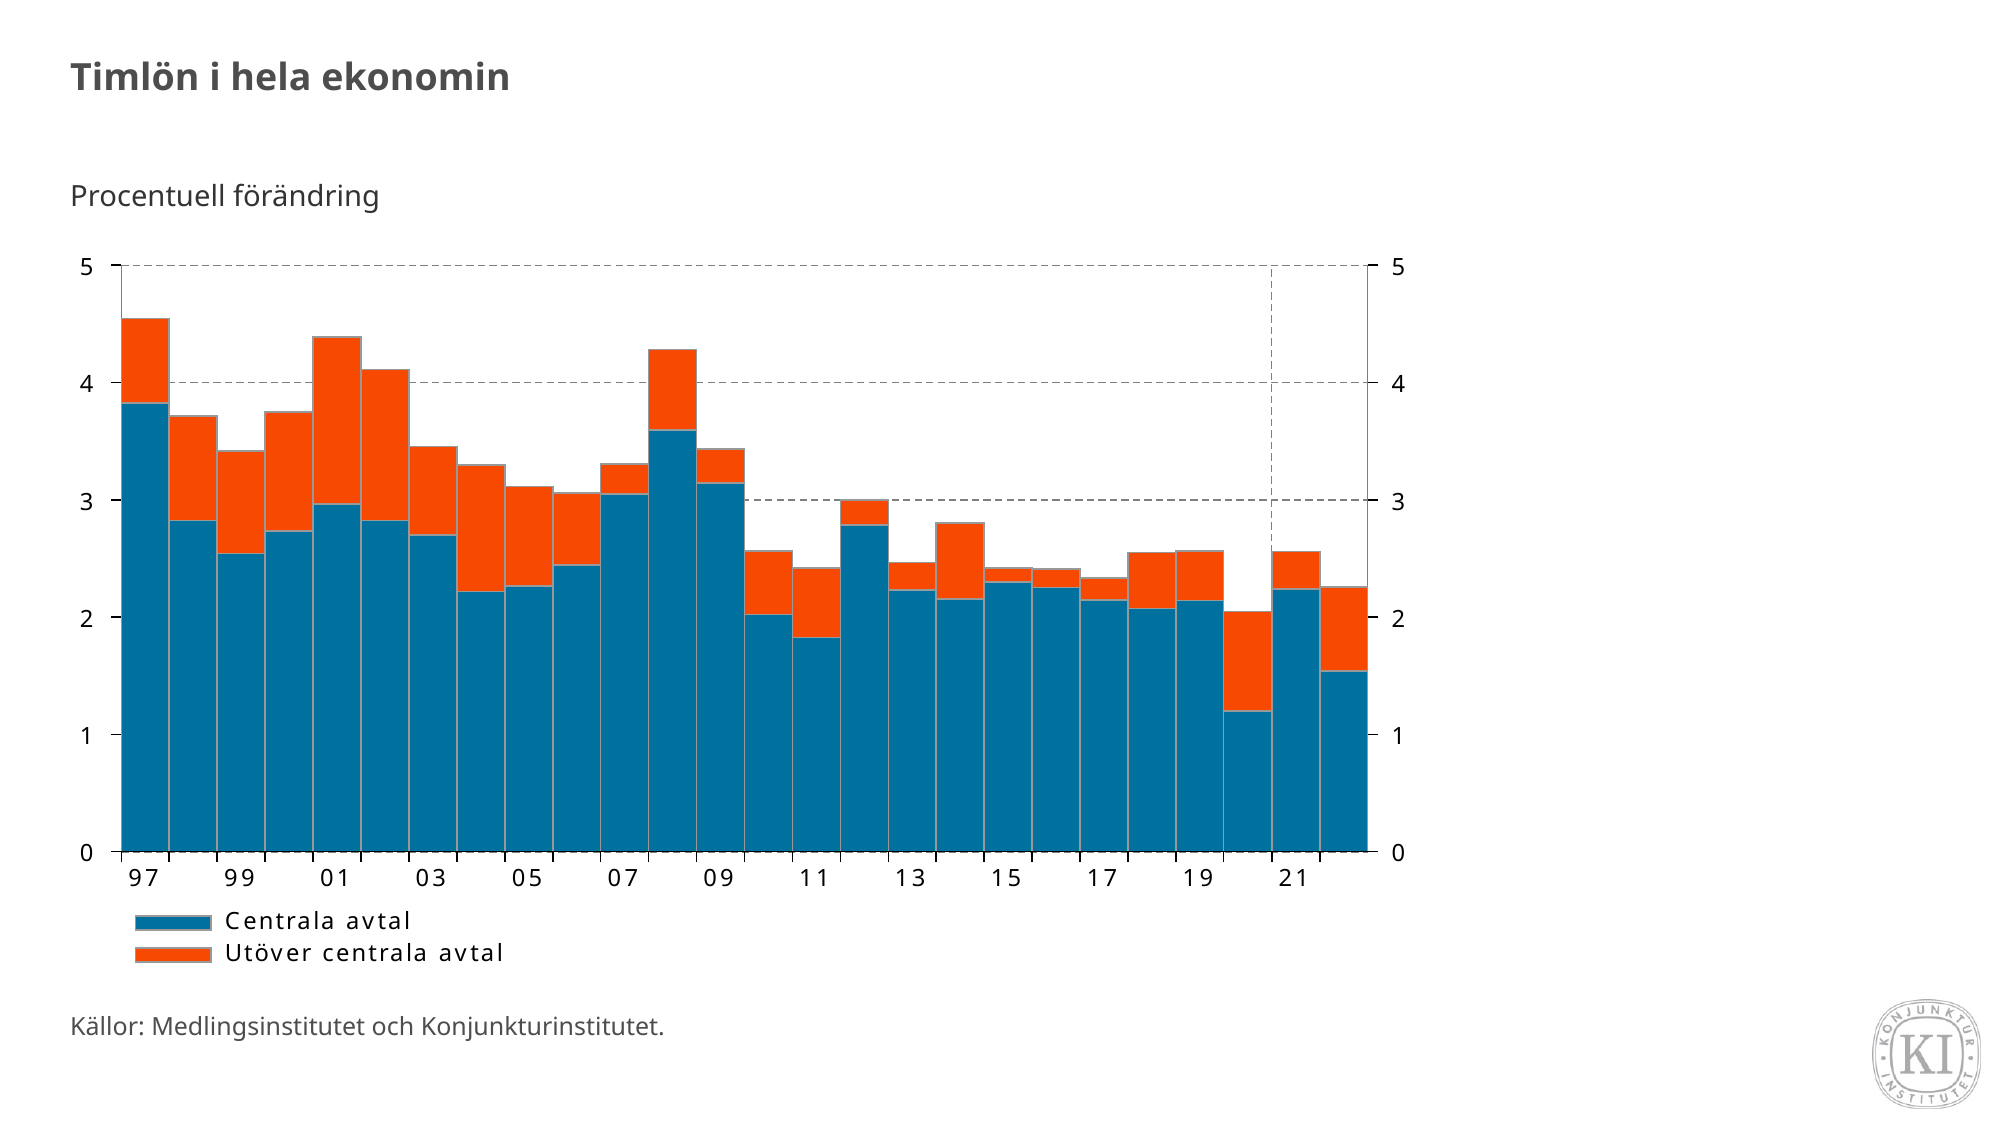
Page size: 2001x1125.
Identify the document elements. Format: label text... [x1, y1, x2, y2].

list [30, 228, 1453, 995]
title Timlön i hela ekonomin [55, 45, 1476, 128]
picture [1872, 999, 1981, 1109]
subtitle Källor: Medlingsinstitutet och Konjunkturinstitutet. [55, 1003, 1476, 1106]
list Procentuell förändring [55, 137, 1476, 220]
